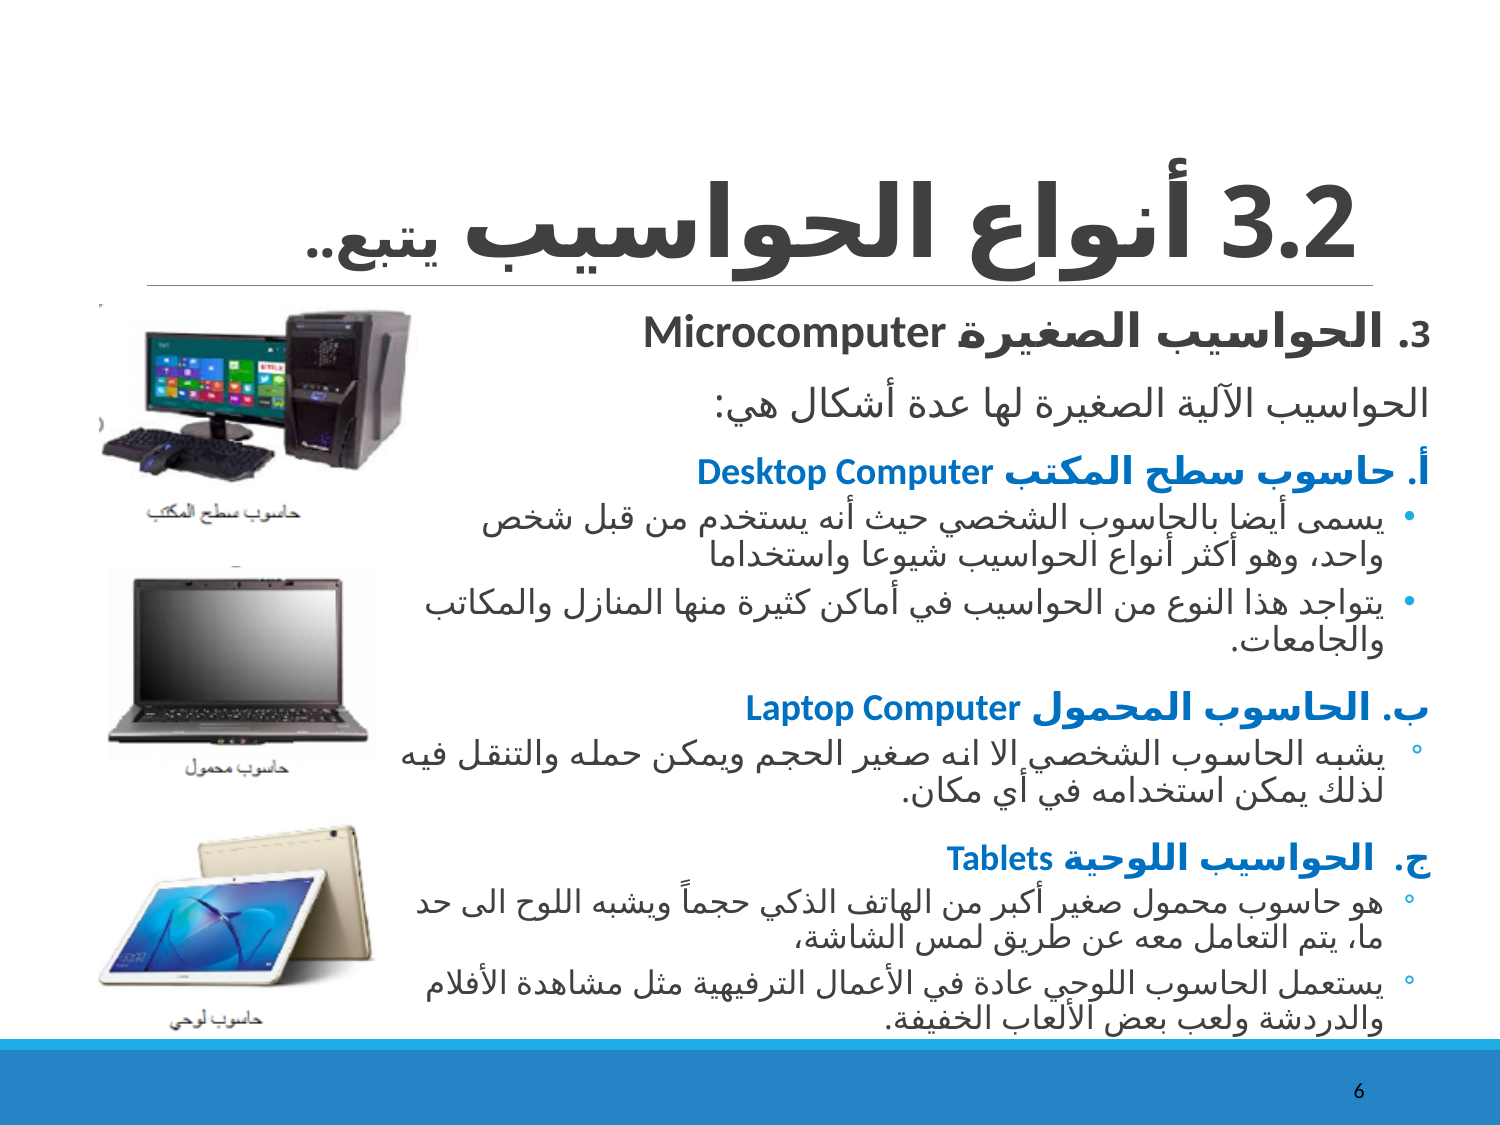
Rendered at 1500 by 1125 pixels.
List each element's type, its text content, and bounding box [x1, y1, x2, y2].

picture [99, 304, 422, 538]
slide_number 6 [1218, 1059, 1380, 1120]
picture [99, 566, 384, 788]
title 3.2 أنواع الحواسيب يتبع.. [135, 47, 1373, 285]
list 3. الحواسيب الصغيرة Microcomputer الحواسيب الآلية الصغيرة لها عدة أشكال هي: أ. حاسوب سطح المكتب Desktop Computer يسمى أيضا بالحاسوب الشخصي حيث أنه يستخدم من قبل شخص واحد، وهو أكثر أنواع الحواسيب شيوعا واستخداما يتواجد هذا النوع من الحواسيب في أماكن كثيرة منها المنازل والمكاتب والجامعات. ب. الحاسوب المحمول Laptop Computer يشبه الحاسوب الشخصي الا انه صغير الحجم ويمكن حمله والتنقل فيه لذلك يمكن استخدامه في أي مكان. ج. الحواسيب اللوحية Tablets هو حاسوب محمول صغير أكبر من الهاتف الذكي حجماً ويشبه اللوح الى حد ما، يتم التعامل معه عن طريق لمس الشاشة، يستعمل الحاسوب اللوحي عادة في الأعمال الترفيهية مثل مشاهدة الأفلام والدردشة ولعب بعض الألعاب الخفيفة. [399, 299, 1445, 1051]
picture [96, 816, 379, 1039]
